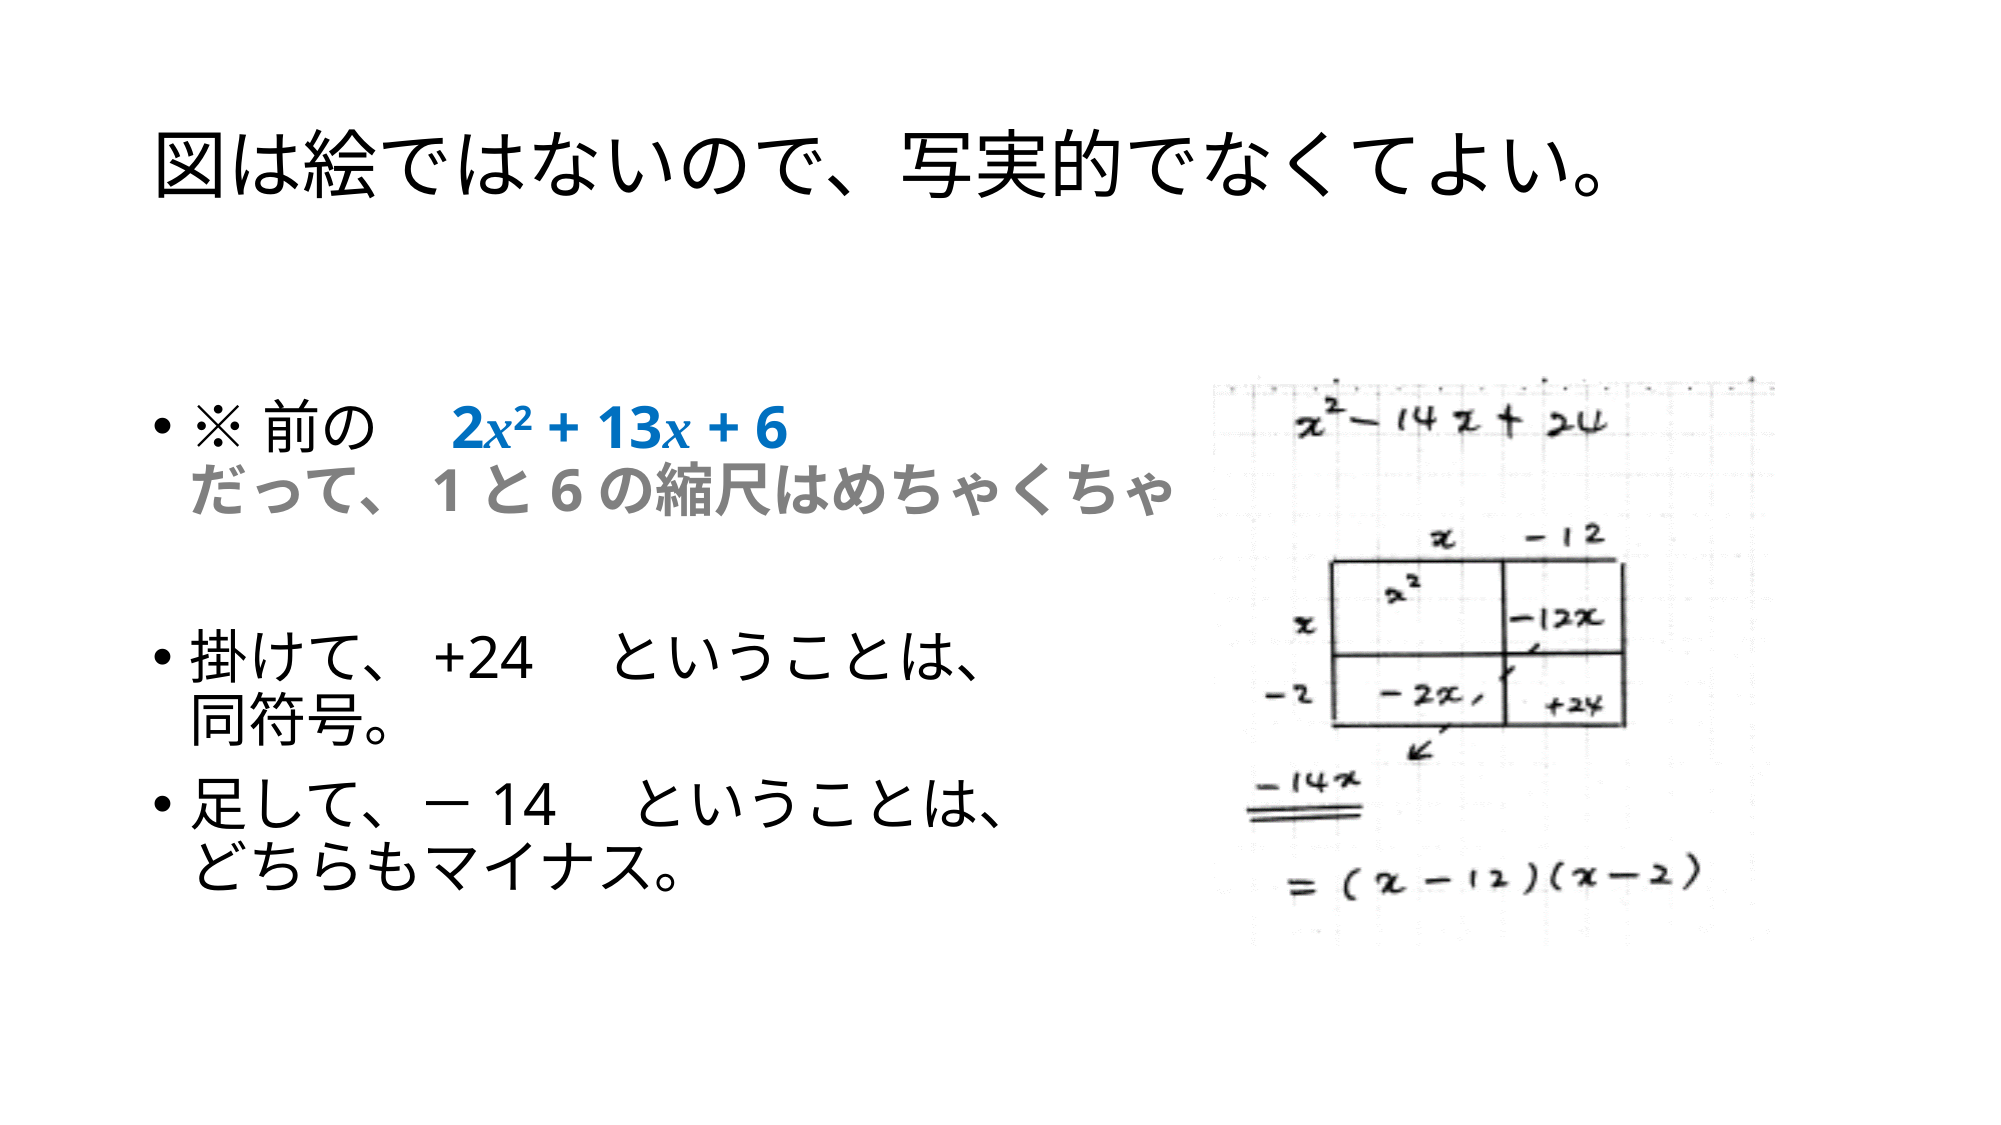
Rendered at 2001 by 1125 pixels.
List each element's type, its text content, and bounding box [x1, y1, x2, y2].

list ※前の 2x2 + 13x + 6 だって、1と6の縮尺はめちゃくちゃ 掛けて、+24 ということは、 同符号。 足して、－14 ということは、 どちらもマイナス。 [137, 299, 1863, 1014]
title 図は絵ではないので、写実的でなくてよい。 [137, 59, 1863, 278]
picture [1213, 367, 1775, 946]
